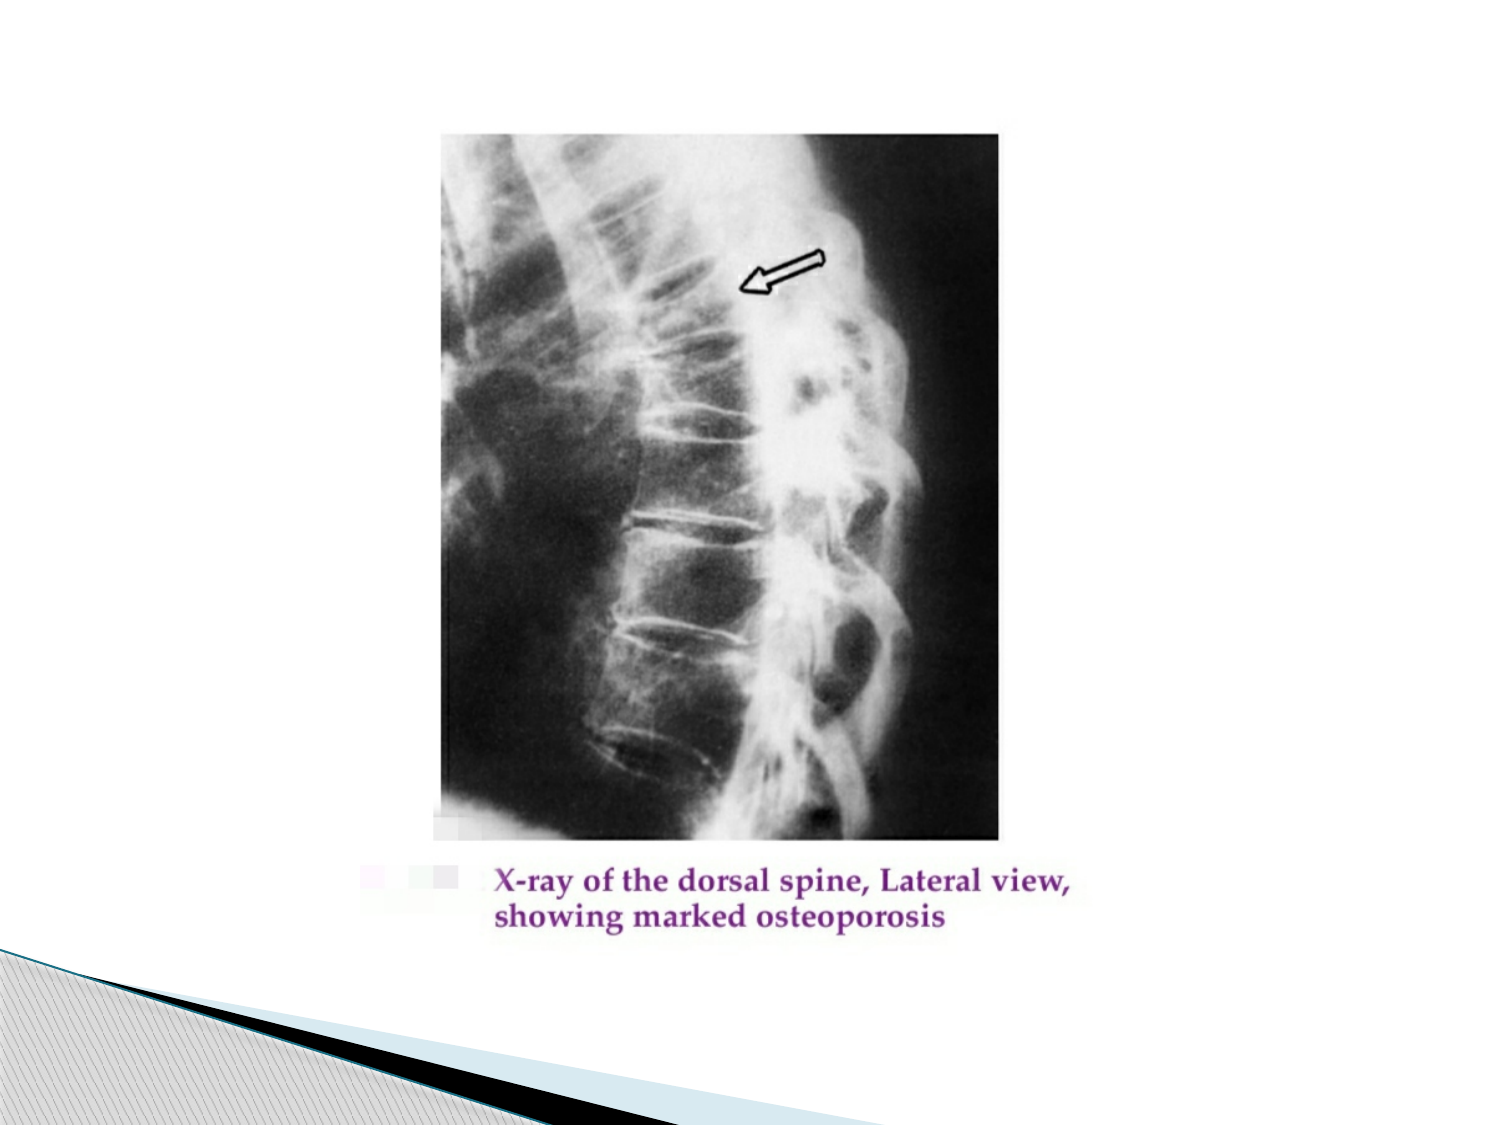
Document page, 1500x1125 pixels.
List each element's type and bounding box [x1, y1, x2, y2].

list [359, 89, 1093, 986]
